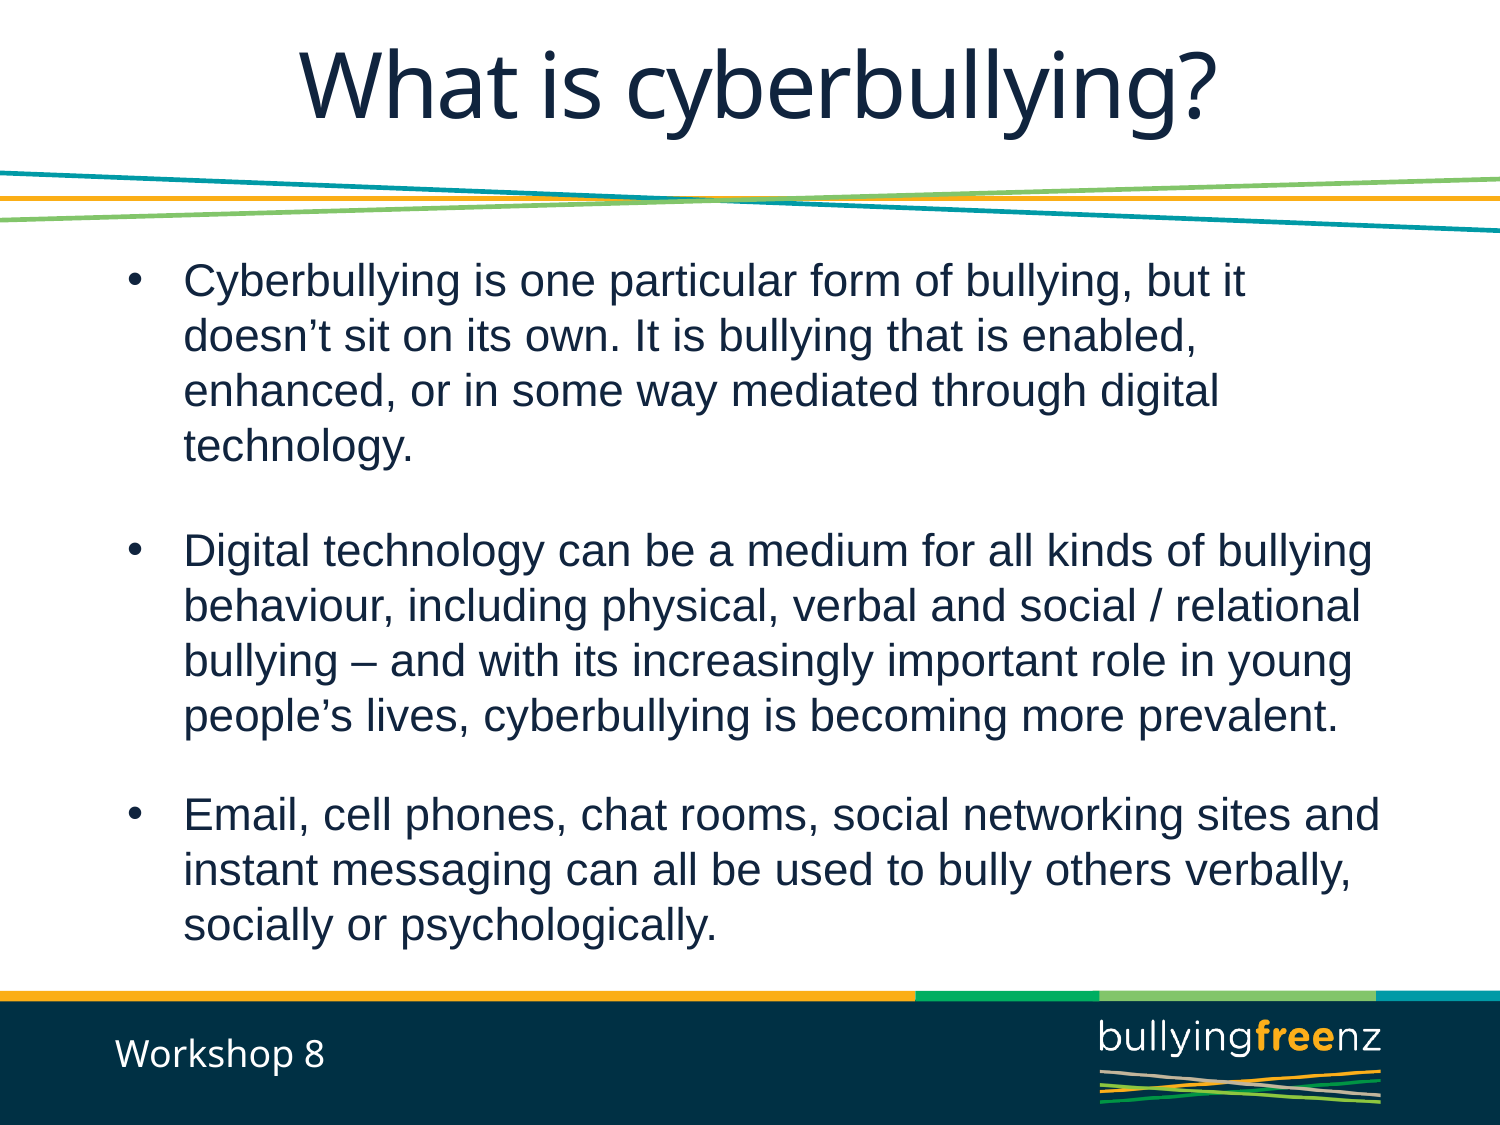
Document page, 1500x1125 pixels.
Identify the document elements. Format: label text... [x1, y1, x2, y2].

text_box What is cyberbullying? [0, 19, 1500, 207]
list Cyberbullying is one particular form of bullying, but it doesn’t sit on its own. It is bullying that is enabled, enhanced, or in some way mediated through digital technology. Digital technology can be a medium for all kinds of bullying behaviour, including physical, verbal and social / relational bullying – and with its increasingly important role in young people’s lives, cyberbullying is becoming more prevalent. Email, cell phones, chat rooms, social networking sites and instant messaging can all be used to bully others verbally, socially or psychologically. [112, 243, 1400, 1118]
text_box Workshop 8 [100, 1023, 372, 1083]
